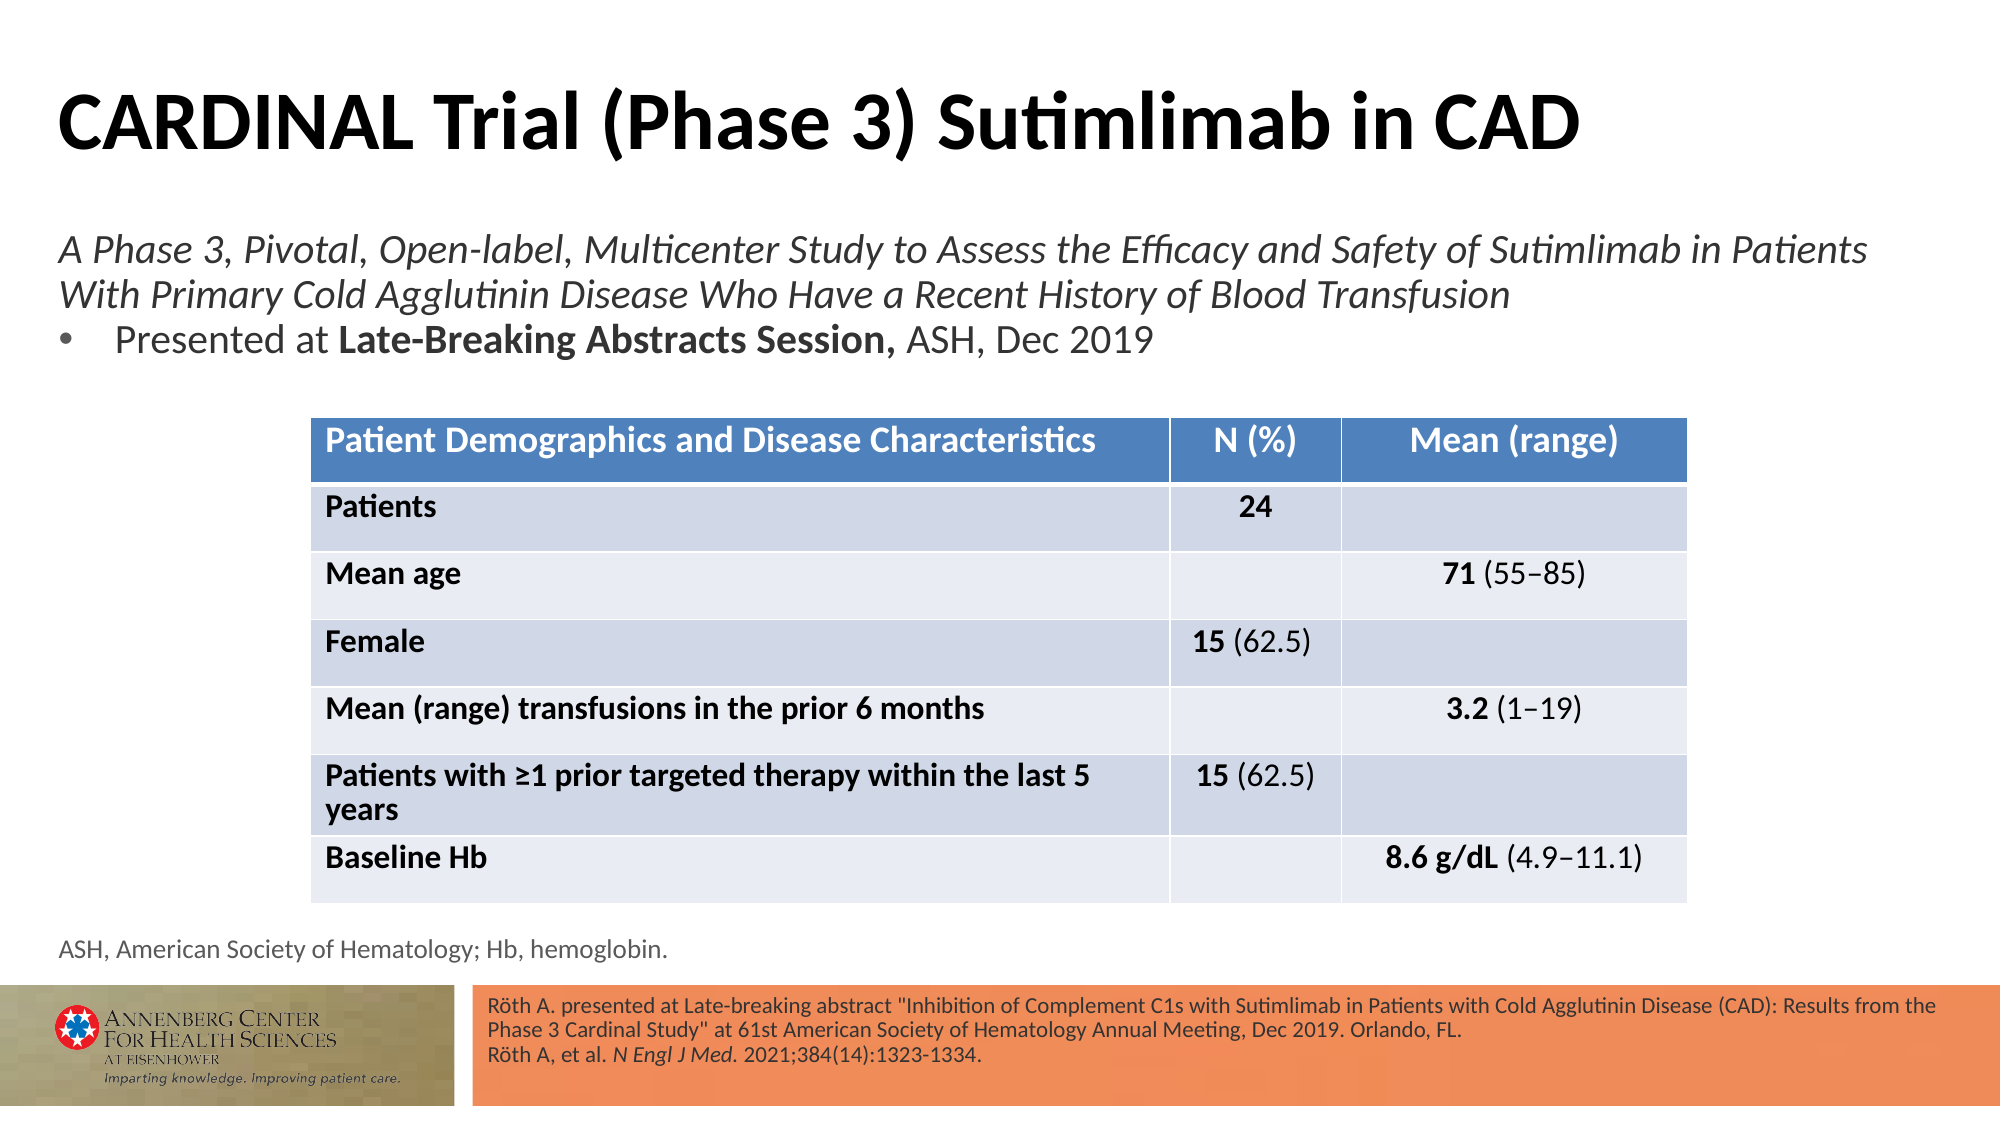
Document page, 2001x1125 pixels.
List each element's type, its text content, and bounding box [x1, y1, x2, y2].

table_cell 15 (62.5) [1171, 755, 1341, 835]
table_cell Mean age [311, 553, 1169, 619]
table_cell Patients [311, 487, 1169, 551]
table_cell [1171, 553, 1341, 619]
table_header Patient Demographics and Disease Characteristics [311, 418, 1169, 482]
list A Phase 3, Pivotal, Open-label, Multicenter Study to Assess the Efficacy and Safety of Sutimlimab in Patients With Primary Cold Agglutinin Disease Who Have a Recent History of Blood Transfusion Presented at Late-Breaking Abstracts Session, ASH, Dec 2019 [43, 220, 1960, 927]
table_cell 15 (62.5) [1171, 620, 1341, 686]
table_header N (%) [1171, 418, 1341, 482]
table_cell [1171, 837, 1341, 903]
picture [55, 1005, 400, 1086]
table_cell [1342, 755, 1687, 835]
table_cell [1171, 688, 1341, 754]
table_header Mean (range) [1342, 418, 1687, 482]
table_cell Patients with ≥1 prior targeted therapy within the last 5 years [311, 755, 1169, 835]
table_cell 3.2 (1–19) [1342, 688, 1687, 754]
table_cell 24 [1171, 487, 1341, 551]
title CARDINAL Trial (Phase 3) Sutimlimab in CAD [43, 28, 1960, 217]
table_cell Mean (range) transfusions in the prior 6 months [311, 688, 1169, 754]
table_cell Female [311, 620, 1169, 686]
table_cell Baseline Hb [311, 837, 1169, 903]
table_cell [1342, 487, 1687, 551]
list ASH, American Society of Hematology; Hb, hemoglobin. [43, 927, 1960, 972]
table_cell [1342, 620, 1687, 686]
table_cell 71 (55–85) [1342, 553, 1687, 619]
table_cell 8.6 g/dL (4.9–11.1) [1342, 837, 1687, 903]
list Röth A. presented at Late-breaking abstract "Inhibition of Complement C1s with Sutimlimab in Patients with Cold Agglutinin Disease (CAD): Results from the Phase 3 Cardinal Study" at 61st American Society of Hematology Annual Meeting, Dec 2019. Orlando, FL. Röth A, et al. N Engl J Med. 2021;384(14):1323-1334. [472, 985, 2000, 1106]
